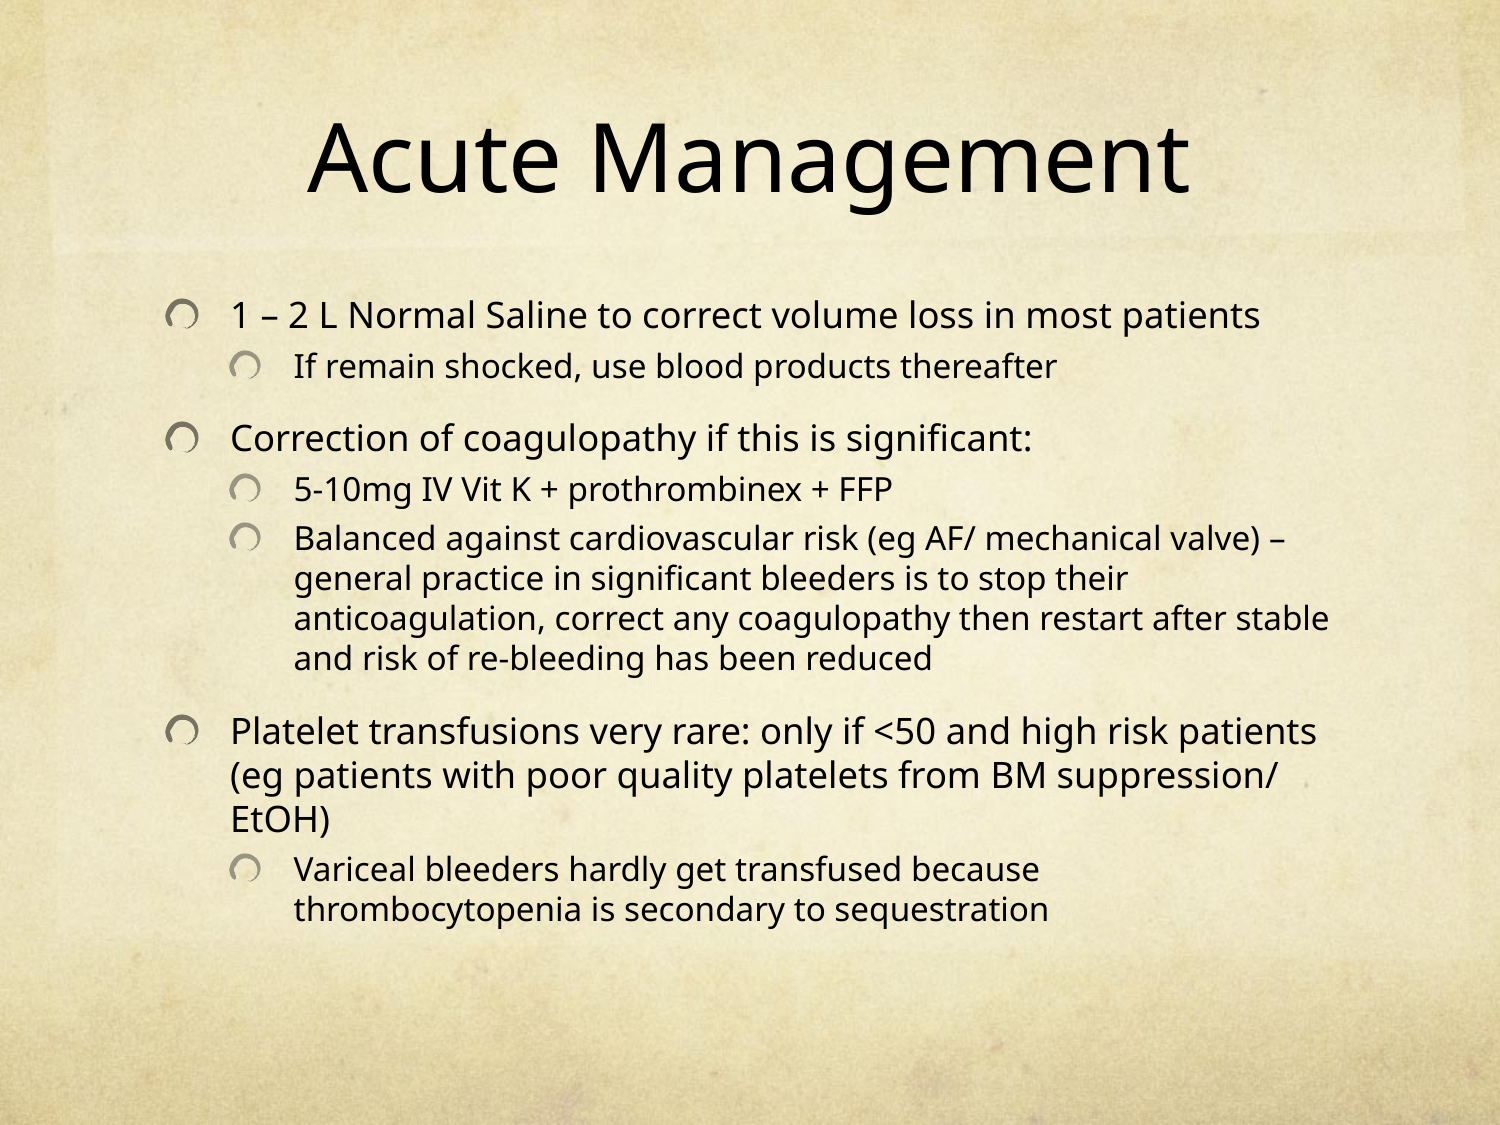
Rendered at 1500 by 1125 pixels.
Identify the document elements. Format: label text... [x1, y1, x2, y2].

list 1 – 2 L Normal Saline to correct volume loss in most patients If remain shocked, use blood products thereafter Correction of coagulopathy if this is significant: 5-10mg IV Vit K + prothrombinex + FFP Balanced against cardiovascular risk (eg AF/ mechanical valve) – general practice in significant bleeders is to stop their anticoagulation, correct any coagulopathy then restart after stable and risk of re-bleeding has been reduced Platelet transfusions very rare: only if <50 and high risk patients (eg patients with poor quality platelets from BM suppression/ EtOH) Variceal bleeders hardly get transfused because thrombocytopenia is secondary to sequestration [150, 284, 1350, 950]
title Acute Management [150, 82, 1350, 225]
picture [0, 0, 1500, 1125]
